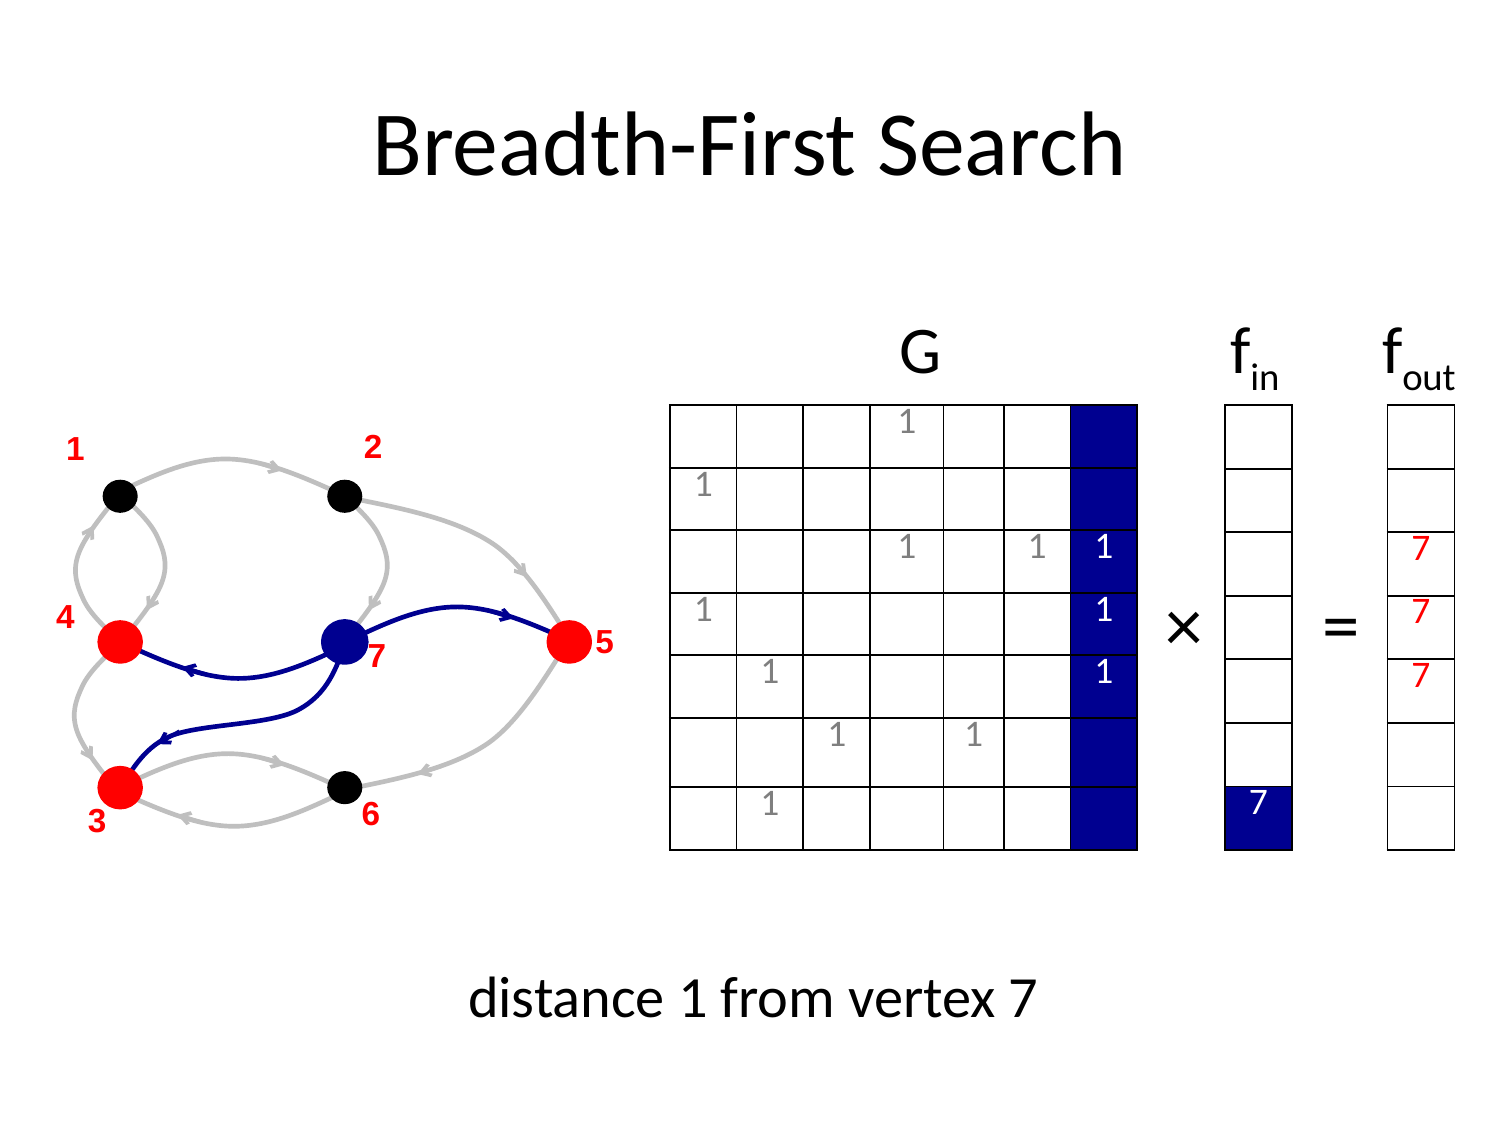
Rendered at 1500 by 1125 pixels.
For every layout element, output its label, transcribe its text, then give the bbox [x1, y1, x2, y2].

table_cell 1 [871, 531, 943, 592]
text_box fin [1215, 299, 1295, 406]
table_cell [1226, 724, 1291, 786]
table_cell [737, 531, 802, 592]
table_header [1005, 406, 1070, 467]
table_cell [1005, 719, 1070, 786]
table_cell 1 [737, 656, 802, 717]
title Breadth-First Search [75, 45, 1425, 233]
table_header [804, 406, 869, 467]
table_cell [737, 594, 802, 654]
table_cell [1226, 533, 1291, 595]
table_cell [871, 719, 943, 786]
table_cell 1 [1071, 656, 1136, 717]
text_box × [1150, 568, 1218, 674]
table_cell [737, 719, 802, 786]
table_cell [944, 469, 1003, 529]
table_cell [871, 594, 943, 654]
table_cell [944, 594, 1003, 654]
table_header [737, 406, 802, 467]
table_cell [1005, 469, 1070, 529]
table_header [1226, 406, 1291, 468]
table_cell [871, 469, 943, 529]
text_box distance 1 from vertex 7 [453, 951, 1054, 1037]
table_cell [1005, 594, 1070, 654]
table_cell [804, 594, 869, 654]
table_cell 1 [1071, 594, 1136, 654]
table_cell [804, 788, 869, 849]
table_cell [804, 656, 869, 717]
table_cell [671, 656, 736, 717]
table_header 1 [871, 406, 943, 467]
table_cell 1 [671, 469, 736, 529]
table_header [1388, 406, 1454, 468]
table_cell [1005, 656, 1070, 717]
table_cell [1226, 470, 1291, 531]
table_cell [671, 531, 736, 592]
table_cell 1 [1071, 531, 1136, 592]
table_cell [1071, 719, 1136, 786]
table_cell [871, 656, 943, 717]
table_cell 1 [737, 788, 802, 849]
table_cell [1226, 597, 1291, 658]
table_header [944, 406, 1003, 467]
table_cell [671, 788, 736, 849]
table_cell [804, 531, 869, 592]
table_cell [1388, 470, 1454, 531]
table_cell [1388, 724, 1454, 786]
table_cell 7 [1388, 597, 1454, 658]
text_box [37, 417, 633, 851]
table_cell [944, 656, 1003, 717]
table_cell [1071, 469, 1136, 529]
table_cell [1388, 787, 1454, 849]
table_header [1071, 406, 1136, 467]
table_cell [804, 469, 869, 529]
table_cell 1 [804, 719, 869, 786]
table_cell [1005, 788, 1070, 849]
table_cell 7 [1388, 660, 1454, 722]
table_cell 1 [1005, 531, 1070, 592]
table_cell 1 [671, 594, 736, 654]
table_cell [944, 531, 1003, 592]
table_cell [1071, 788, 1136, 849]
text_box fout [1367, 299, 1471, 406]
table_cell [871, 788, 943, 849]
table_cell [737, 469, 802, 529]
table_cell [1226, 660, 1291, 722]
table_cell 7 [1226, 787, 1291, 849]
text_box = [1307, 568, 1375, 674]
table_cell [671, 719, 736, 786]
table_header [671, 406, 736, 467]
table_cell [944, 788, 1003, 849]
table_cell 1 [944, 719, 1003, 786]
table_cell 7 [1388, 533, 1454, 595]
text_box G [884, 299, 957, 395]
